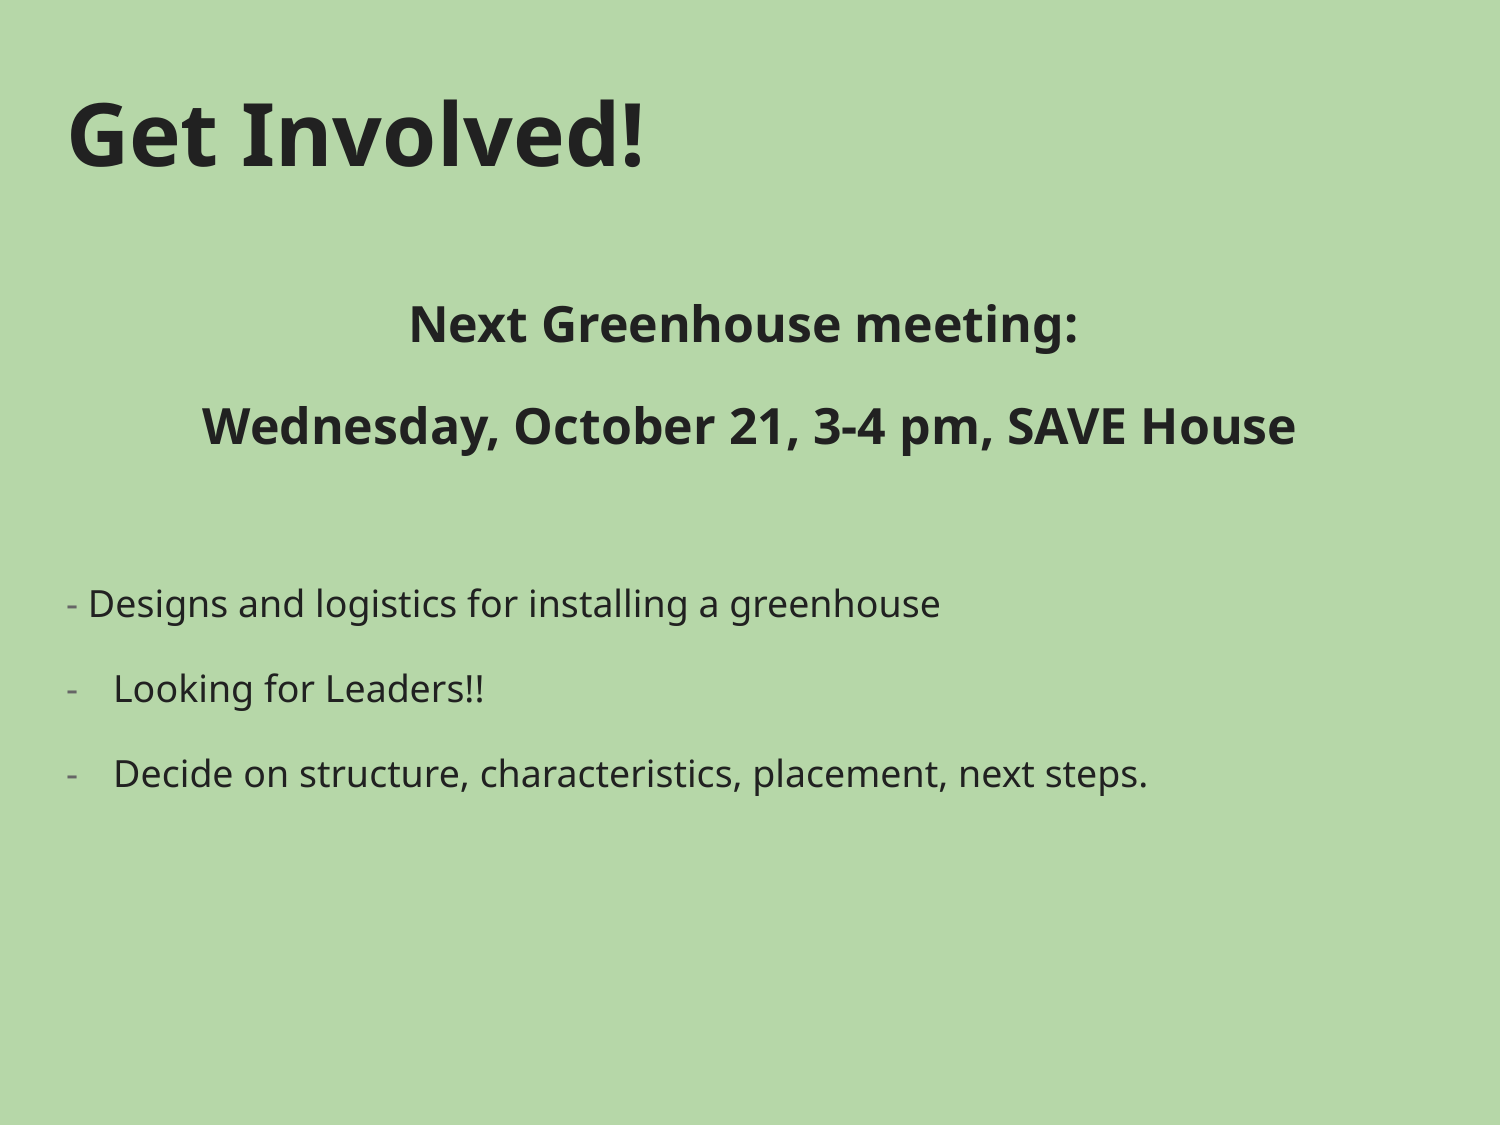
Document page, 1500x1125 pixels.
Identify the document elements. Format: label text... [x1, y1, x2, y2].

list Next Greenhouse meeting: Wednesday, October 21, 3-4 pm, SAVE House - Designs and logistics for installing a greenhouse Looking for Leaders!! Decide on structure, characteristics, placement, next steps. [51, 268, 1449, 1000]
title Get Involved! [51, 64, 1449, 240]
